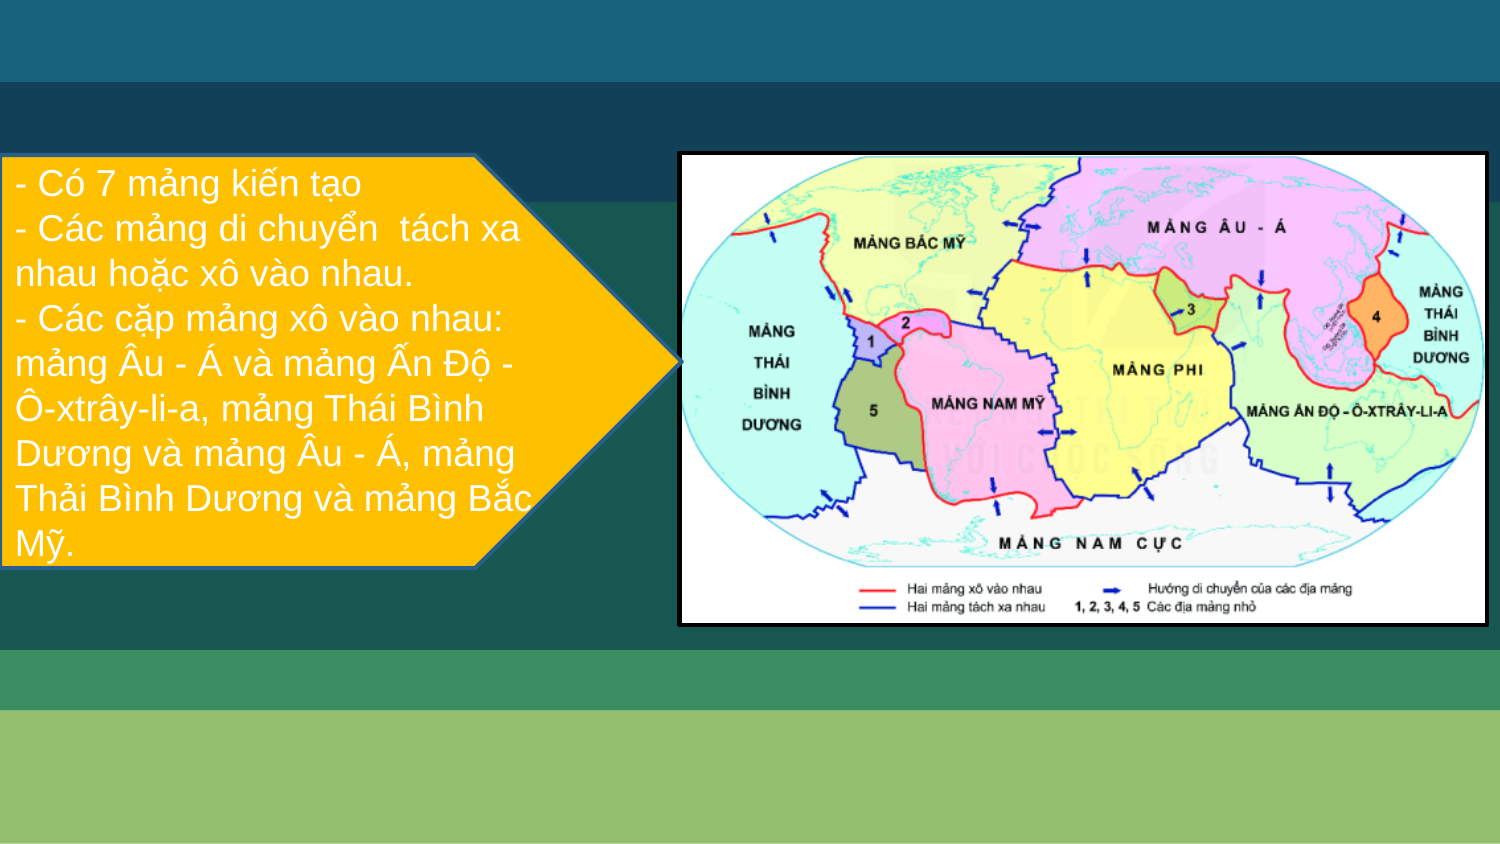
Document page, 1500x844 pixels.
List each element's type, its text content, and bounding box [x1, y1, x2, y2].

picture [681, 154, 1485, 623]
text_box - Có 7 mảng kiến tạo - Các mảng di chuyển tách xa nhau hoặc xô vào nhau. - Các cặp mảng xô vào nhau: mảng Âu - Á và mảng Ấn Độ - Ô-xtrây-li-a, mảng Thái Bình Dương và mảng Âu - Á, mảng Thải Bình Dương và mảng Bắc Mỹ. [0, 152, 676, 571]
